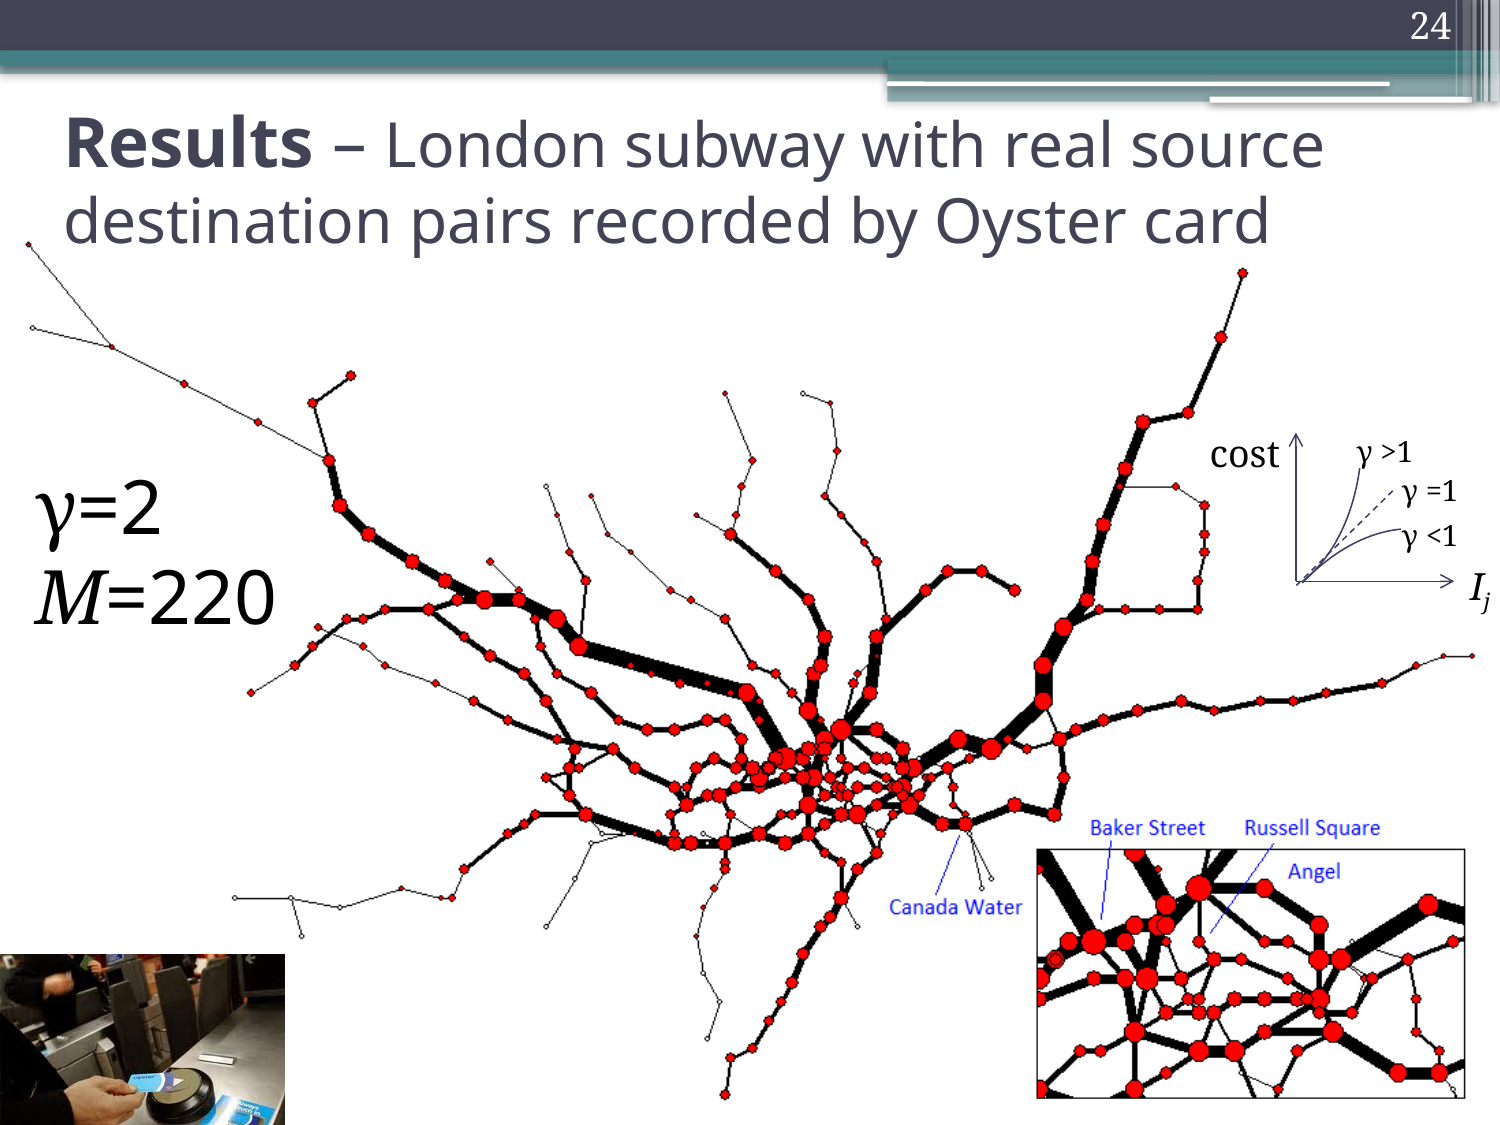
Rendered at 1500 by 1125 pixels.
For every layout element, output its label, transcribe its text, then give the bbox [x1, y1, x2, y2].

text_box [0, 216, 1500, 1125]
title Results – London subway with real source destination pairs recorded by Oyster card [48, 90, 1467, 214]
picture [0, 953, 286, 1125]
slide_number 24 [1341, 0, 1466, 61]
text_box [1091, 213, 1500, 878]
